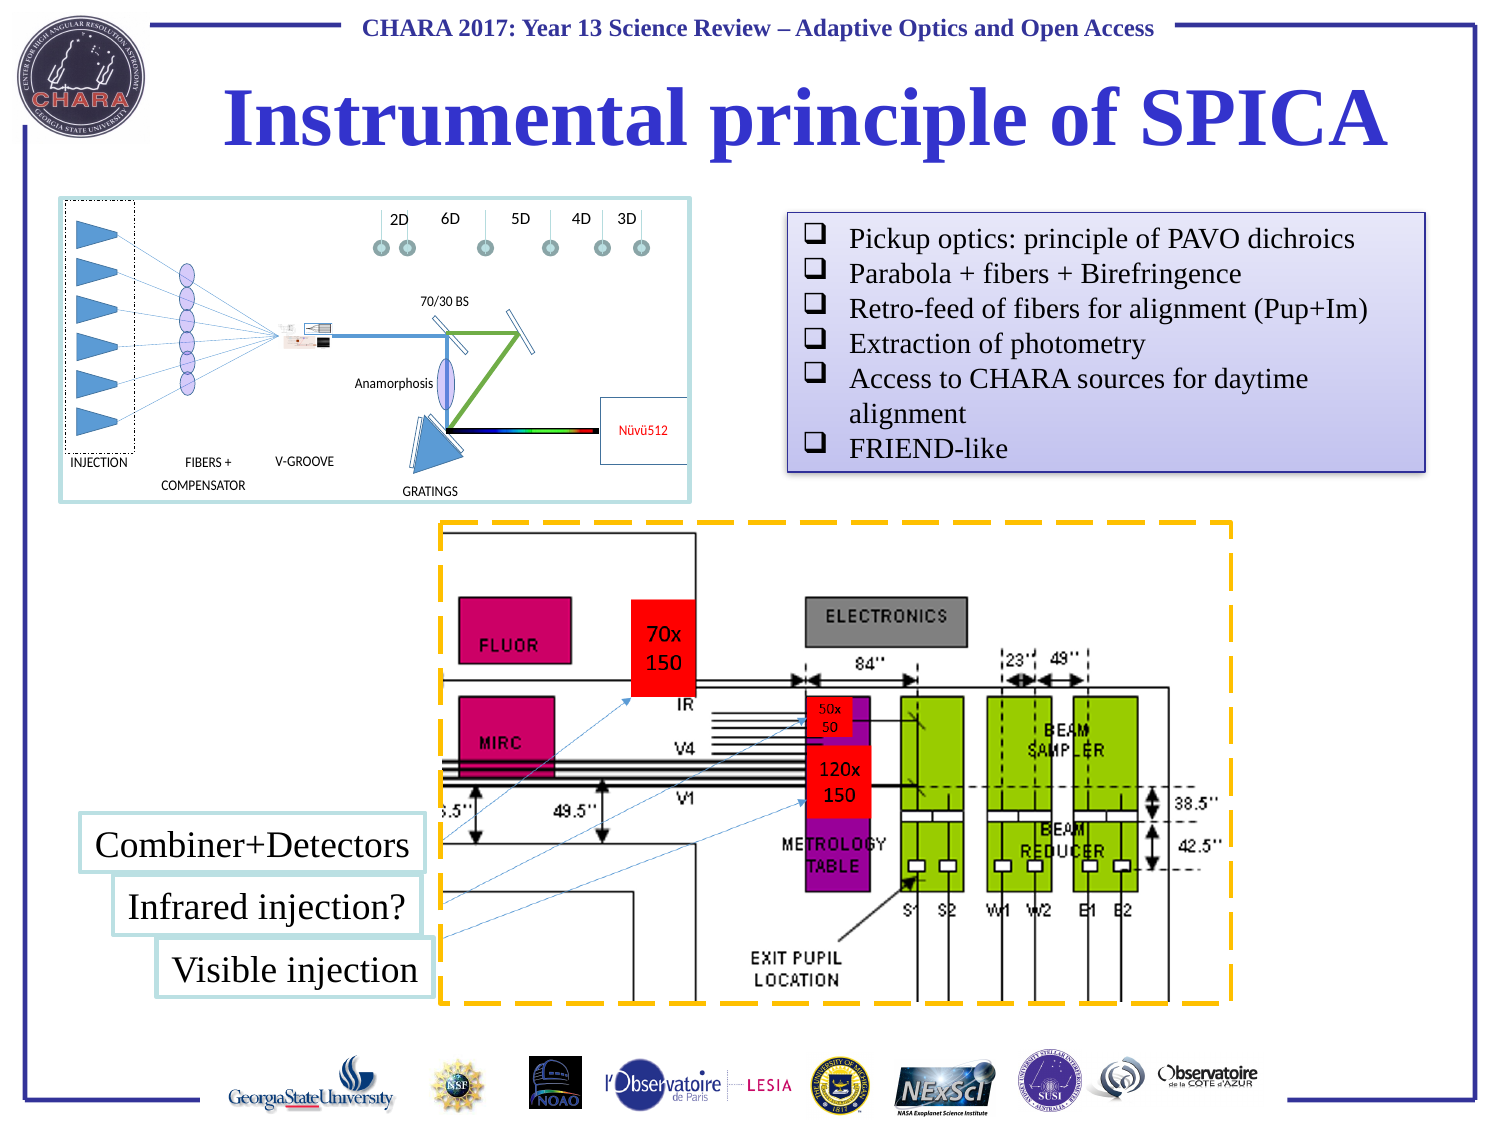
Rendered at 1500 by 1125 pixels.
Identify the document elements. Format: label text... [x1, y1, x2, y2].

picture [12, 12, 150, 144]
picture [423, 1054, 488, 1115]
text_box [78, 524, 1229, 1002]
picture [601, 1056, 794, 1113]
picture [894, 1059, 996, 1117]
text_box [62, 199, 688, 501]
picture [806, 1052, 874, 1120]
picture [225, 1052, 400, 1116]
picture [1018, 1049, 1264, 1112]
picture [529, 1056, 582, 1109]
title Instrumental principle of SPICA [162, 50, 1450, 175]
text_box Pickup optics: principle of PAVO dichroics Parabola + fibers + Birefringence Retro-feed of fibers for alignment (Pup+Im) Extraction of photometry Access to CHARA sources for daytime alignment FRIEND-like [787, 212, 1426, 473]
